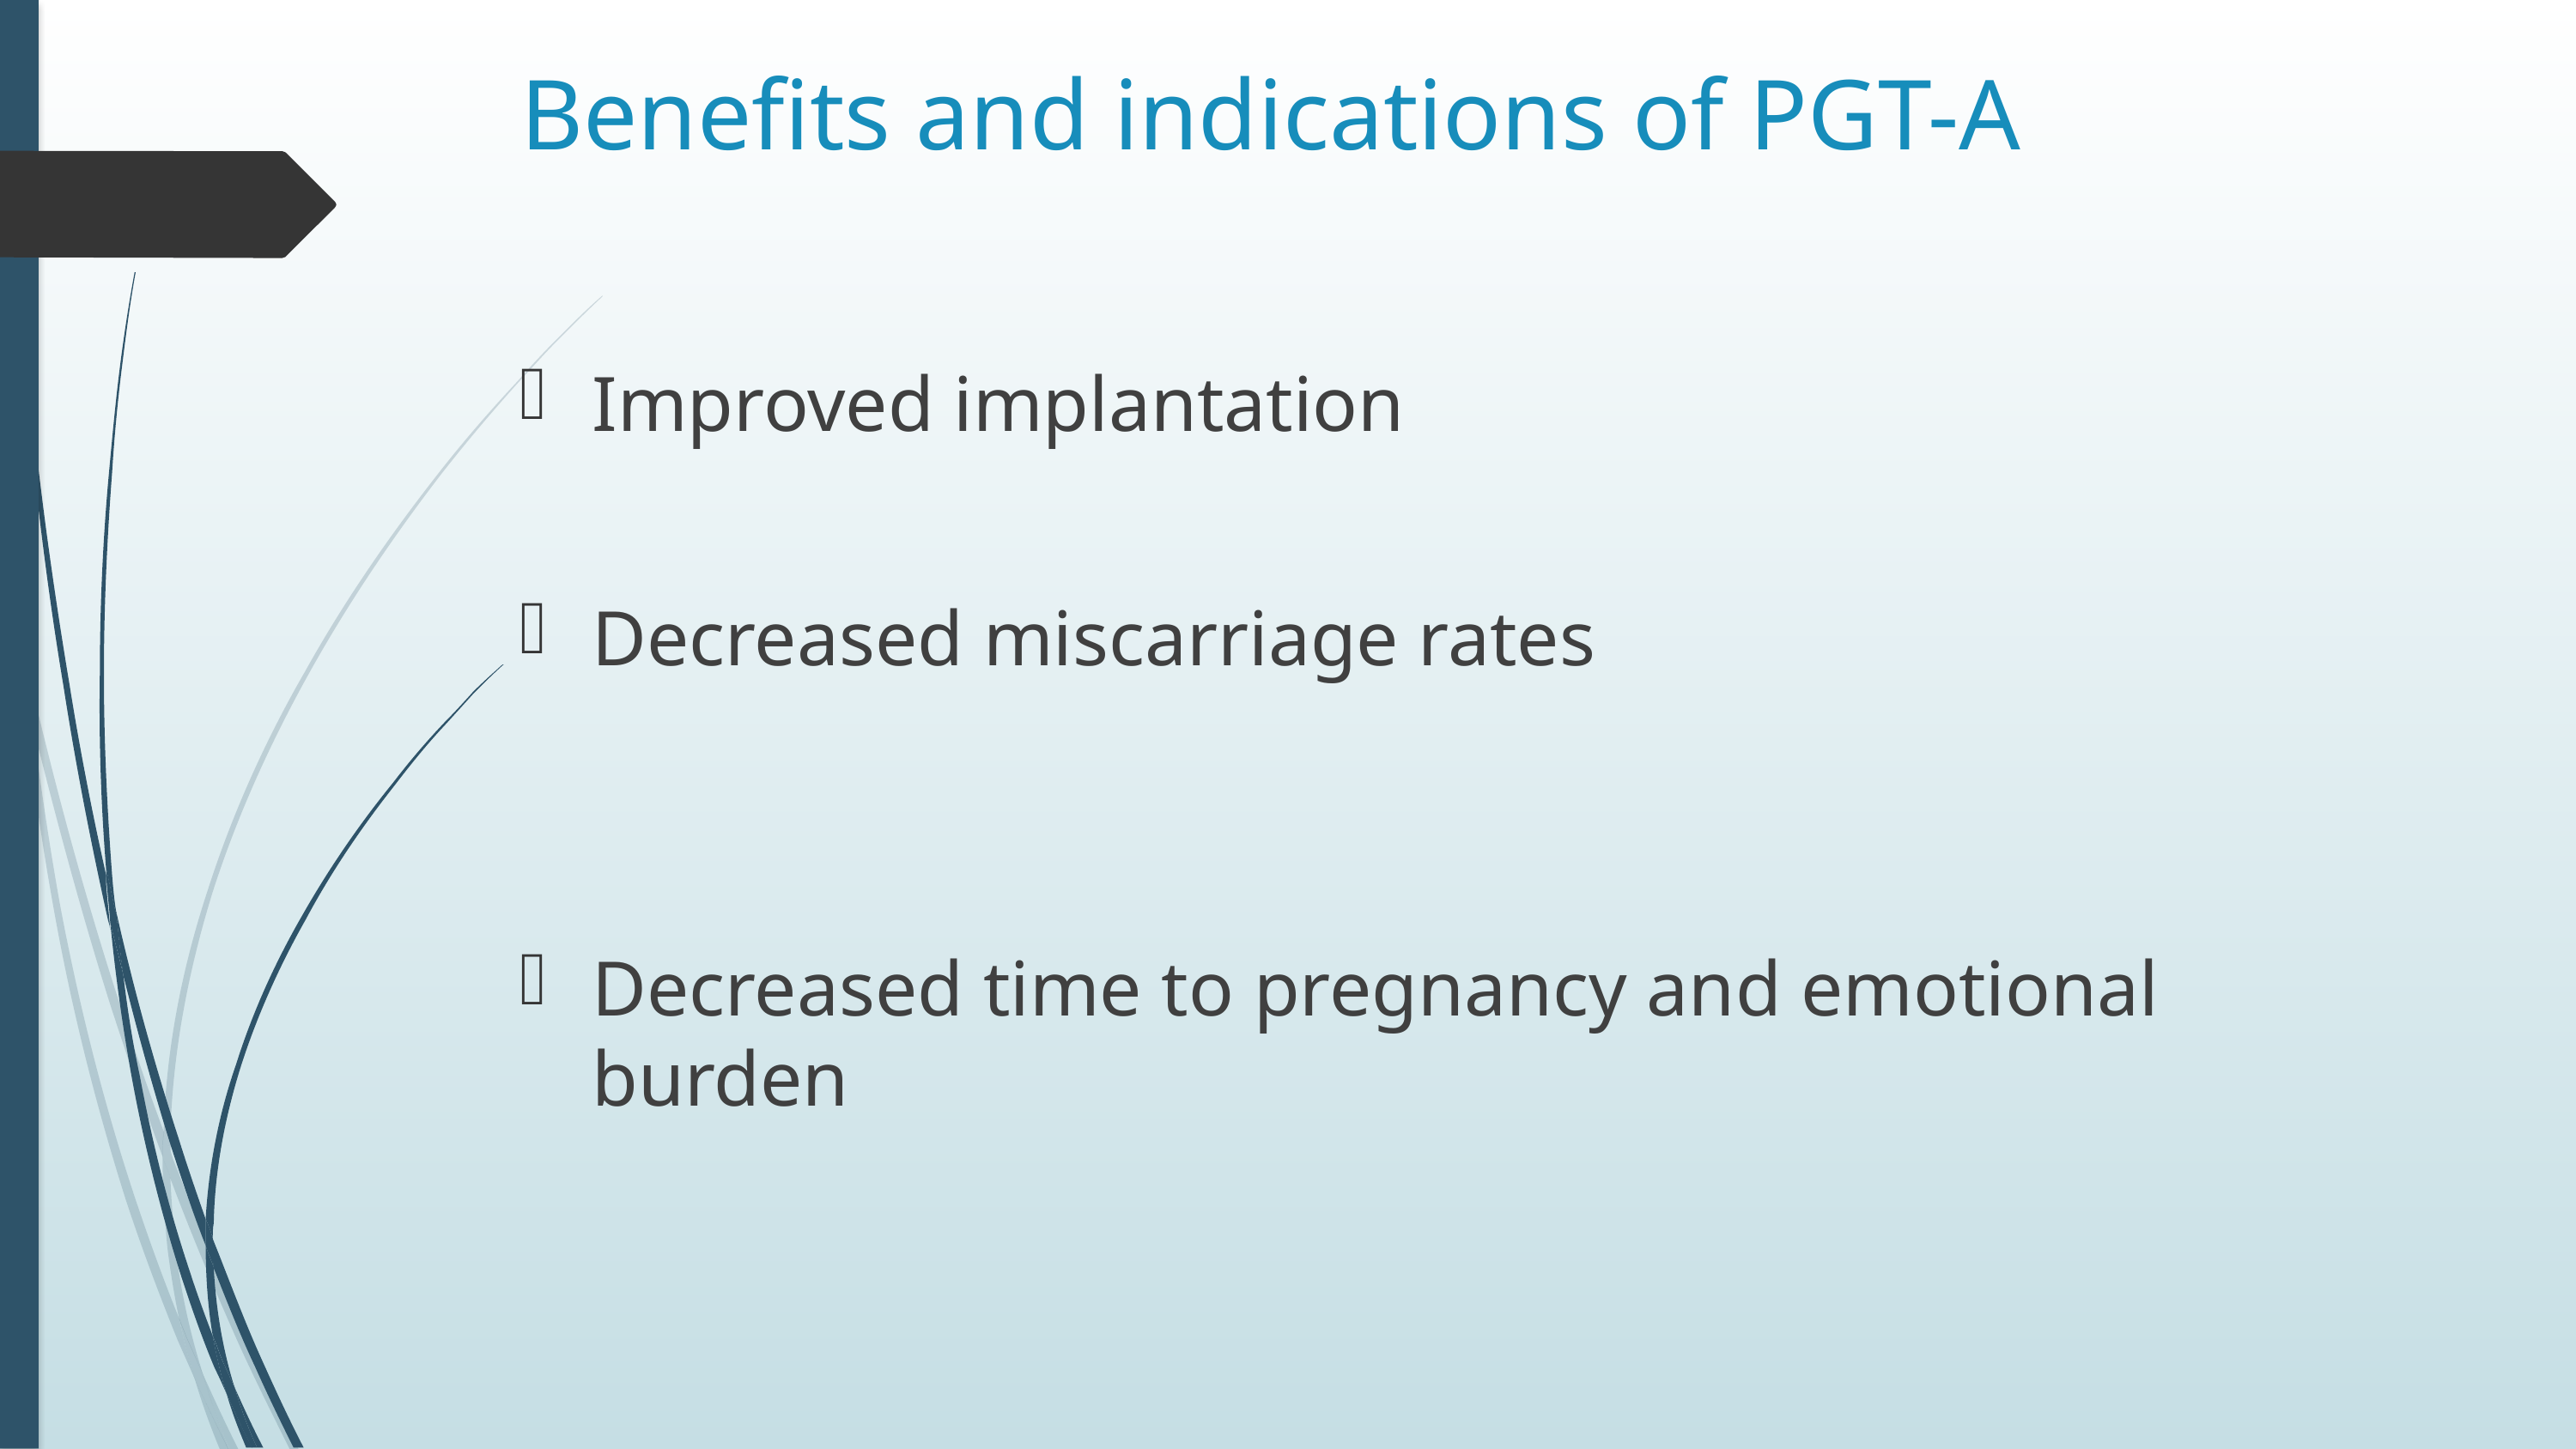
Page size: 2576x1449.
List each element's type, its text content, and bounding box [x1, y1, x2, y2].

list Improved implantation Decreased miscarriage rates Decreased time to pregnancy and emotional burden [507, 349, 2391, 1286]
title Benefits and indications of PGT-A [507, 46, 2391, 318]
